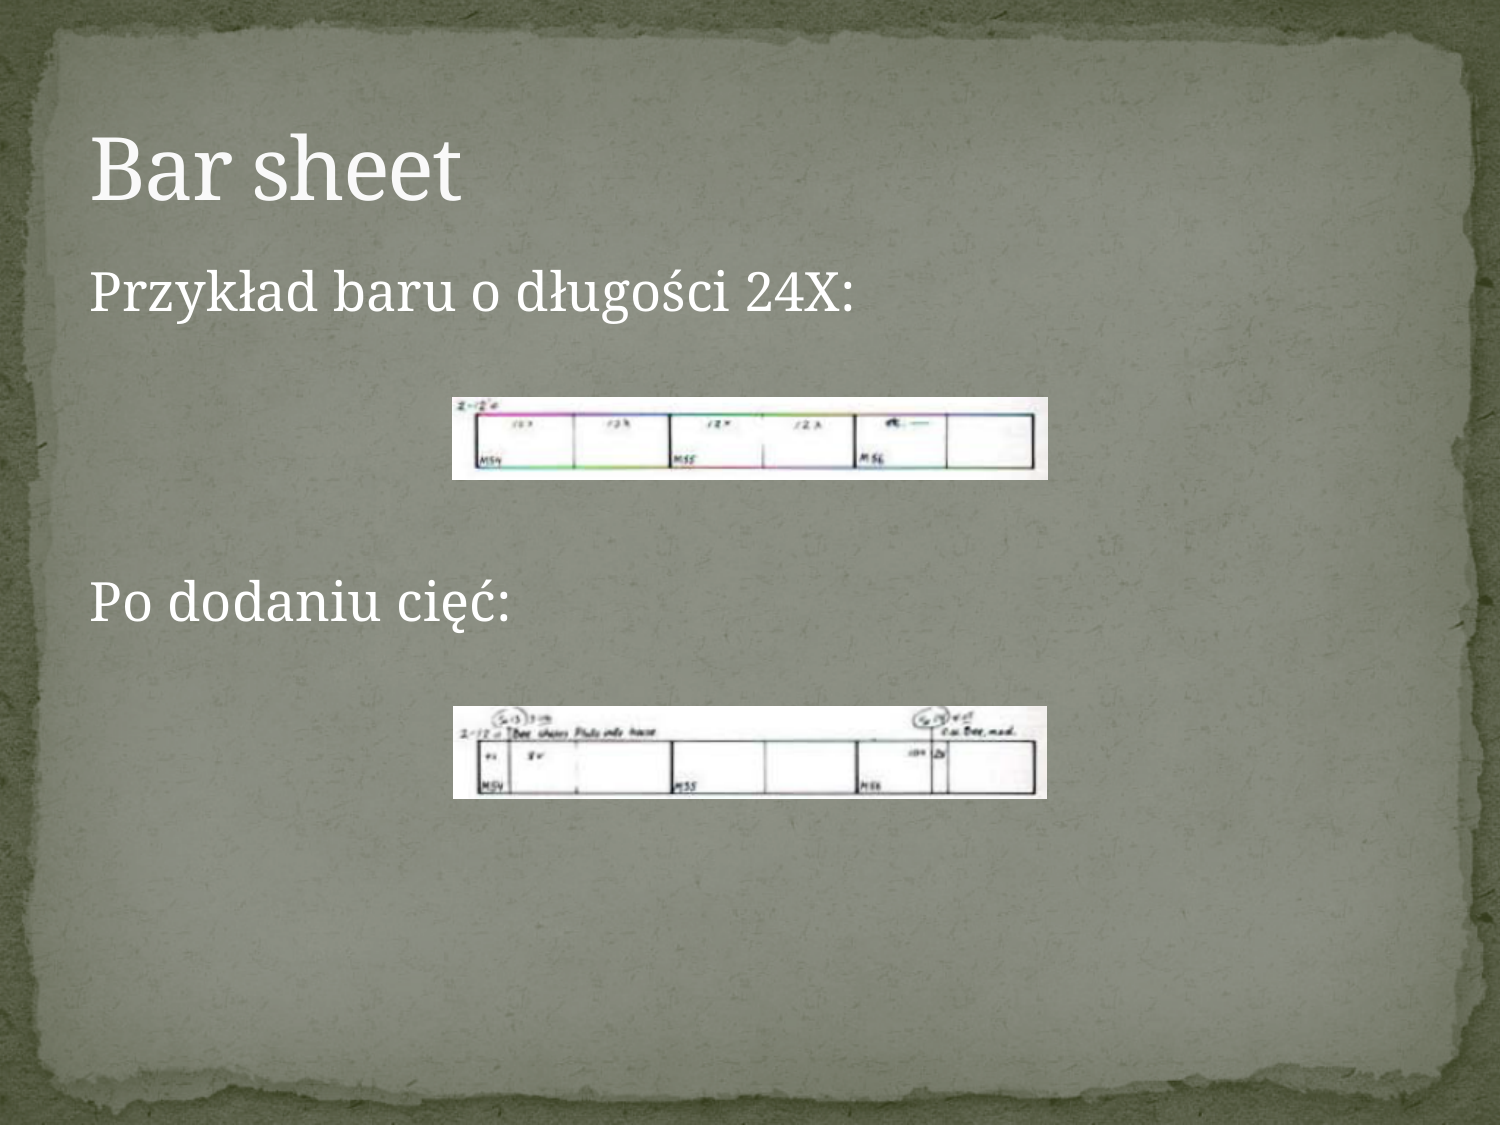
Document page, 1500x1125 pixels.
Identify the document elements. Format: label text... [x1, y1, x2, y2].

list Przykład baru o długości 24X: Po dodaniu cięć: [75, 249, 1425, 1000]
title Bar sheet [74, 24, 1425, 225]
picture [452, 397, 1048, 480]
picture [453, 706, 1047, 799]
